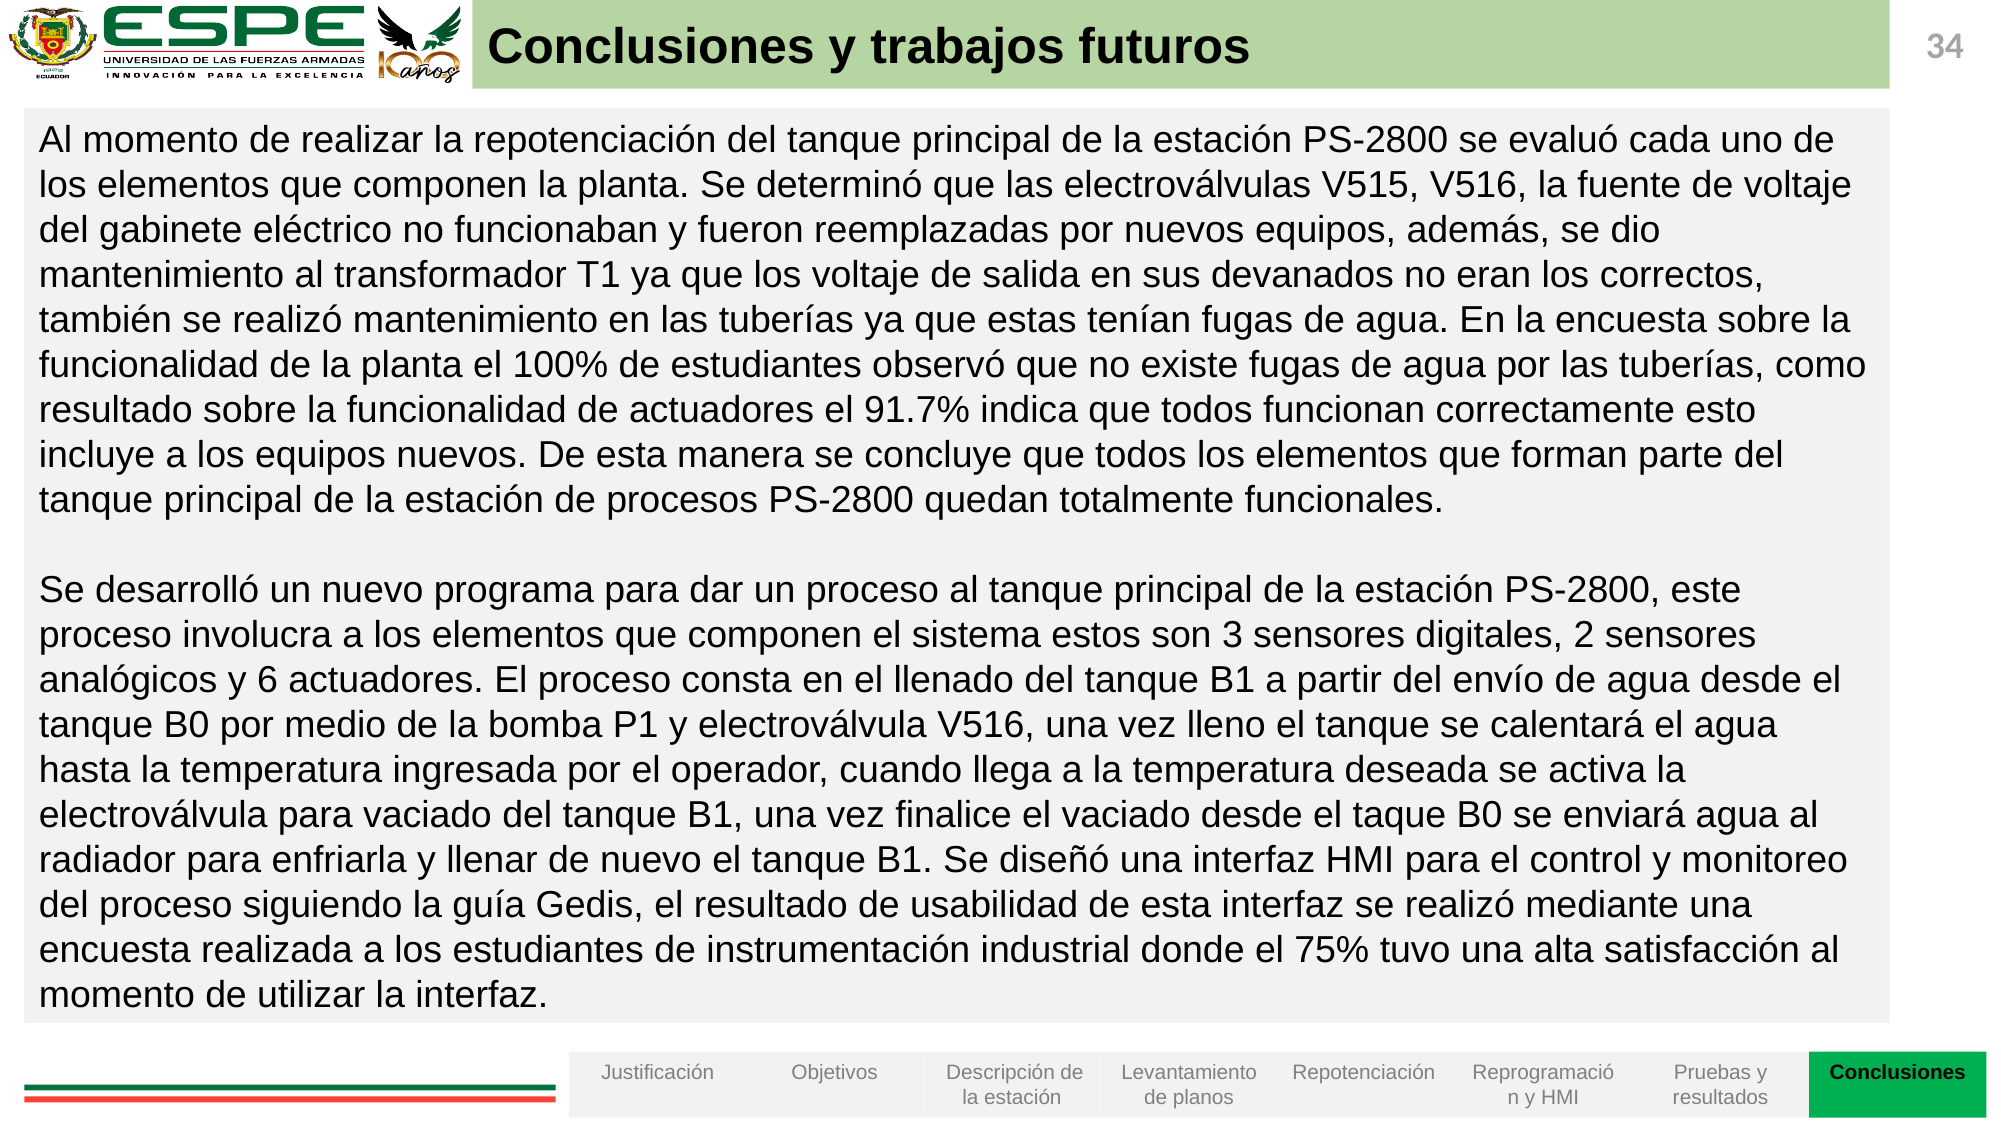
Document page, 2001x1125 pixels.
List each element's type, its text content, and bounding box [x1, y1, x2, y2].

text_box Justificación [568, 1051, 745, 1119]
text_box Descripción de la estación [922, 1051, 1099, 1119]
picture [0, 0, 473, 89]
text_box Repotenciación [1277, 1051, 1456, 1119]
text_box Reprogramación y HMI [1456, 1051, 1631, 1119]
text_box [473, 0, 1889, 89]
text_box Objetivos [745, 1051, 922, 1119]
text_box Levantamiento de planos [1099, 1051, 1277, 1119]
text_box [24, 1084, 556, 1103]
text_box Pruebas y resultados [1631, 1051, 1808, 1119]
text_box Conclusiones [1808, 1051, 1987, 1119]
text_box Conclusiones y trabajos futuros [473, 6, 1743, 82]
text_box 34 [1889, 0, 2000, 89]
text_box Al momento de realizar la repotenciación del tanque principal de la estación PS-2800 se evaluó cada uno de los elementos que componen la planta. Se determinó que las electroválvulas V515, V516, la fuente de voltaje del gabinete eléctrico no funcionaban y fueron reemplazadas por nuevos equipos, además, se dio mantenimiento al transformador T1 ya que los voltaje de salida en sus devanados no eran los correctos, también se realizó mantenimiento en las tuberías ya que estas tenían fugas de agua. En la encuesta sobre la funcionalidad de la planta el 100% de estudiantes observó que no existe fugas de agua por las tuberías, como resultado sobre la funcionalidad de actuadores el 91.7% indica que todos funcionan correctamente esto incluye a los equipos nuevos. De esta manera se concluye que todos los elementos que forman parte del tanque principal de la estación de procesos PS-2800 quedan totalmente funcionales. Se desarrolló un nuevo programa para dar un proceso al tanque principal de la estación PS-2800, este proceso involucra a los elementos que componen el sistema estos son 3 sensores digitales, 2 sensores analógicos y 6 actuadores. El proceso consta en el llenado del tanque B1 a partir del envío de agua desde el tanque B0 por medio de la bomba P1 y electroválvula V516, una vez lleno el tanque se calentará el agua hasta la temperatura ingresada por el operador, cuando llega a la temperatura deseada se activa la electroválvula para vaciado del tanque B1, una vez finalice el vaciado desde el taque B0 se enviará agua al radiador para enfriarla y llenar de nuevo el tanque B1. Se diseñó una interfaz HMI para el control y monitoreo del proceso siguiendo la guía Gedis, el resultado de usabilidad de esta interfaz se realizó mediante una encuesta realizada a los estudiantes de instrumentación industrial donde el 75% tuvo una alta satisfacción al momento de utilizar la interfaz. [24, 108, 1890, 1023]
